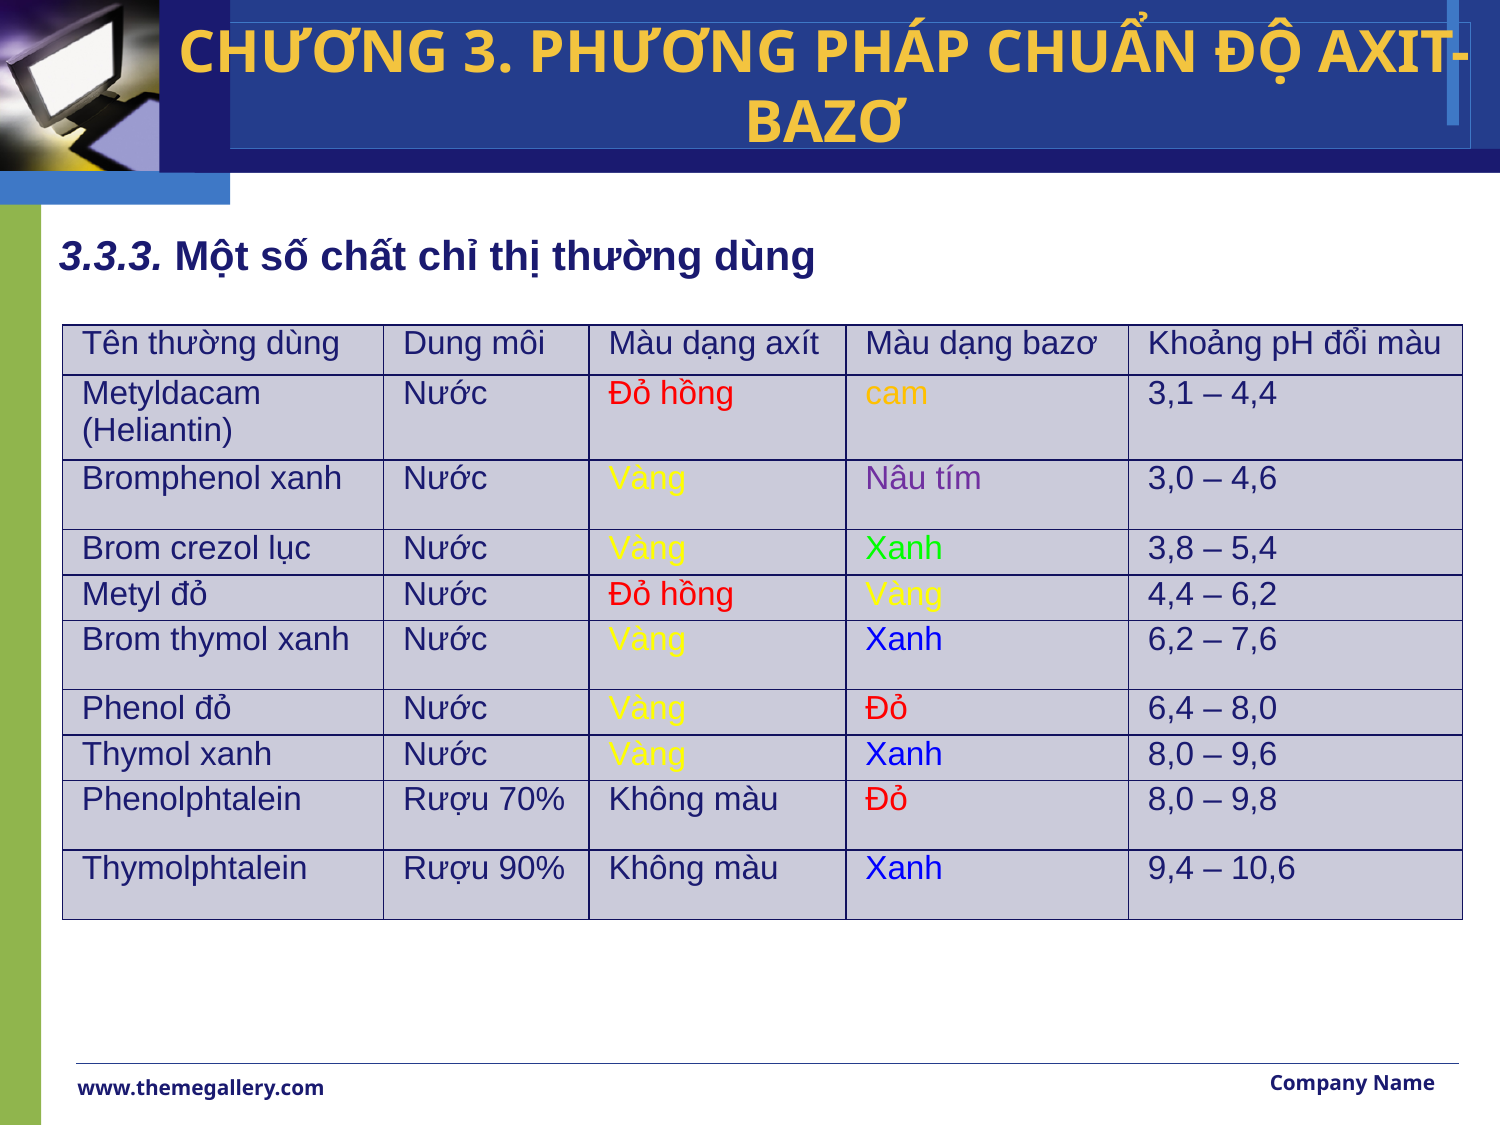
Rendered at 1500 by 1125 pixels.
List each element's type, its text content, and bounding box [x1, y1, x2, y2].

table_header Màu dạng bazơ [847, 326, 1128, 374]
table_cell Rượu 90% [384, 851, 588, 919]
table_cell Metyl đỏ [63, 576, 383, 620]
picture [0, 0, 159, 171]
table_header Màu dạng axít [590, 326, 845, 374]
table_cell 4,4 – 6,2 [1129, 576, 1462, 620]
table_cell 3,0 – 4,6 [1129, 461, 1462, 529]
table_cell Thymolphtalein [63, 851, 383, 919]
table_cell cam [847, 376, 1128, 459]
table_header Dung môi [384, 326, 588, 374]
table_cell Metyldacam (Heliantin) [63, 376, 383, 459]
table_cell Vàng [590, 736, 845, 780]
table_cell 6,4 – 8,0 [1129, 690, 1462, 734]
table_cell Rượu 70% [384, 781, 588, 849]
table_cell Bromphenol xanh [63, 461, 383, 529]
table_cell Nước [384, 530, 588, 574]
table_cell Phenolphtalein [63, 781, 383, 849]
table_cell Nước [384, 376, 588, 459]
table_cell Nâu tím [847, 461, 1128, 529]
table_cell Đỏ [847, 781, 1128, 849]
table_cell Đỏ hồng [590, 576, 845, 620]
table_cell Xanh [847, 621, 1128, 689]
slide_number www.themegallery.com [62, 1067, 475, 1105]
table_cell Xanh [847, 851, 1128, 919]
table_cell Vàng [590, 461, 845, 529]
table_cell Vàng [590, 690, 845, 734]
table_cell 8,0 – 9,6 [1129, 736, 1462, 780]
table_cell 8,0 – 9,8 [1129, 781, 1462, 849]
table_cell Vàng [590, 621, 845, 689]
table_cell Thymol xanh [63, 736, 383, 780]
table_cell Không màu [590, 851, 845, 919]
table_cell Nước [384, 576, 588, 620]
table_cell 3,8 – 5,4 [1129, 530, 1462, 574]
table_cell Đỏ hồng [590, 376, 845, 459]
footer Company Name [1149, 1062, 1450, 1100]
table_cell 6,2 – 7,6 [1129, 621, 1462, 689]
table_header Khoảng pH đổi màu [1129, 326, 1462, 374]
table_cell Nước [384, 621, 588, 689]
table_cell Brom thymol xanh [63, 621, 383, 689]
table_cell Nước [384, 736, 588, 780]
table_cell Vàng [590, 530, 845, 574]
table_cell Đỏ [847, 690, 1128, 734]
table_cell Vàng [847, 576, 1128, 620]
table_cell Không màu [590, 781, 845, 849]
table_cell Nước [384, 461, 588, 529]
table_cell 3,1 – 4,4 [1129, 376, 1462, 459]
table_cell Xanh [847, 530, 1128, 574]
table_header Tên thường dùng [63, 326, 383, 374]
table_cell 9,4 – 10,6 [1129, 851, 1462, 919]
table_cell Phenol đỏ [63, 690, 383, 734]
text_box CHƯƠNG 3. PHƯƠNG PHÁP CHUẨN ĐỘ AXIT-BAZƠ [149, 38, 1500, 131]
table_cell Xanh [847, 736, 1128, 780]
text_box 3.3.3. Một số chất chỉ thị thường dùng [44, 211, 1495, 287]
table_cell Nước [384, 690, 588, 734]
table_cell Brom crezol lục [63, 530, 383, 574]
